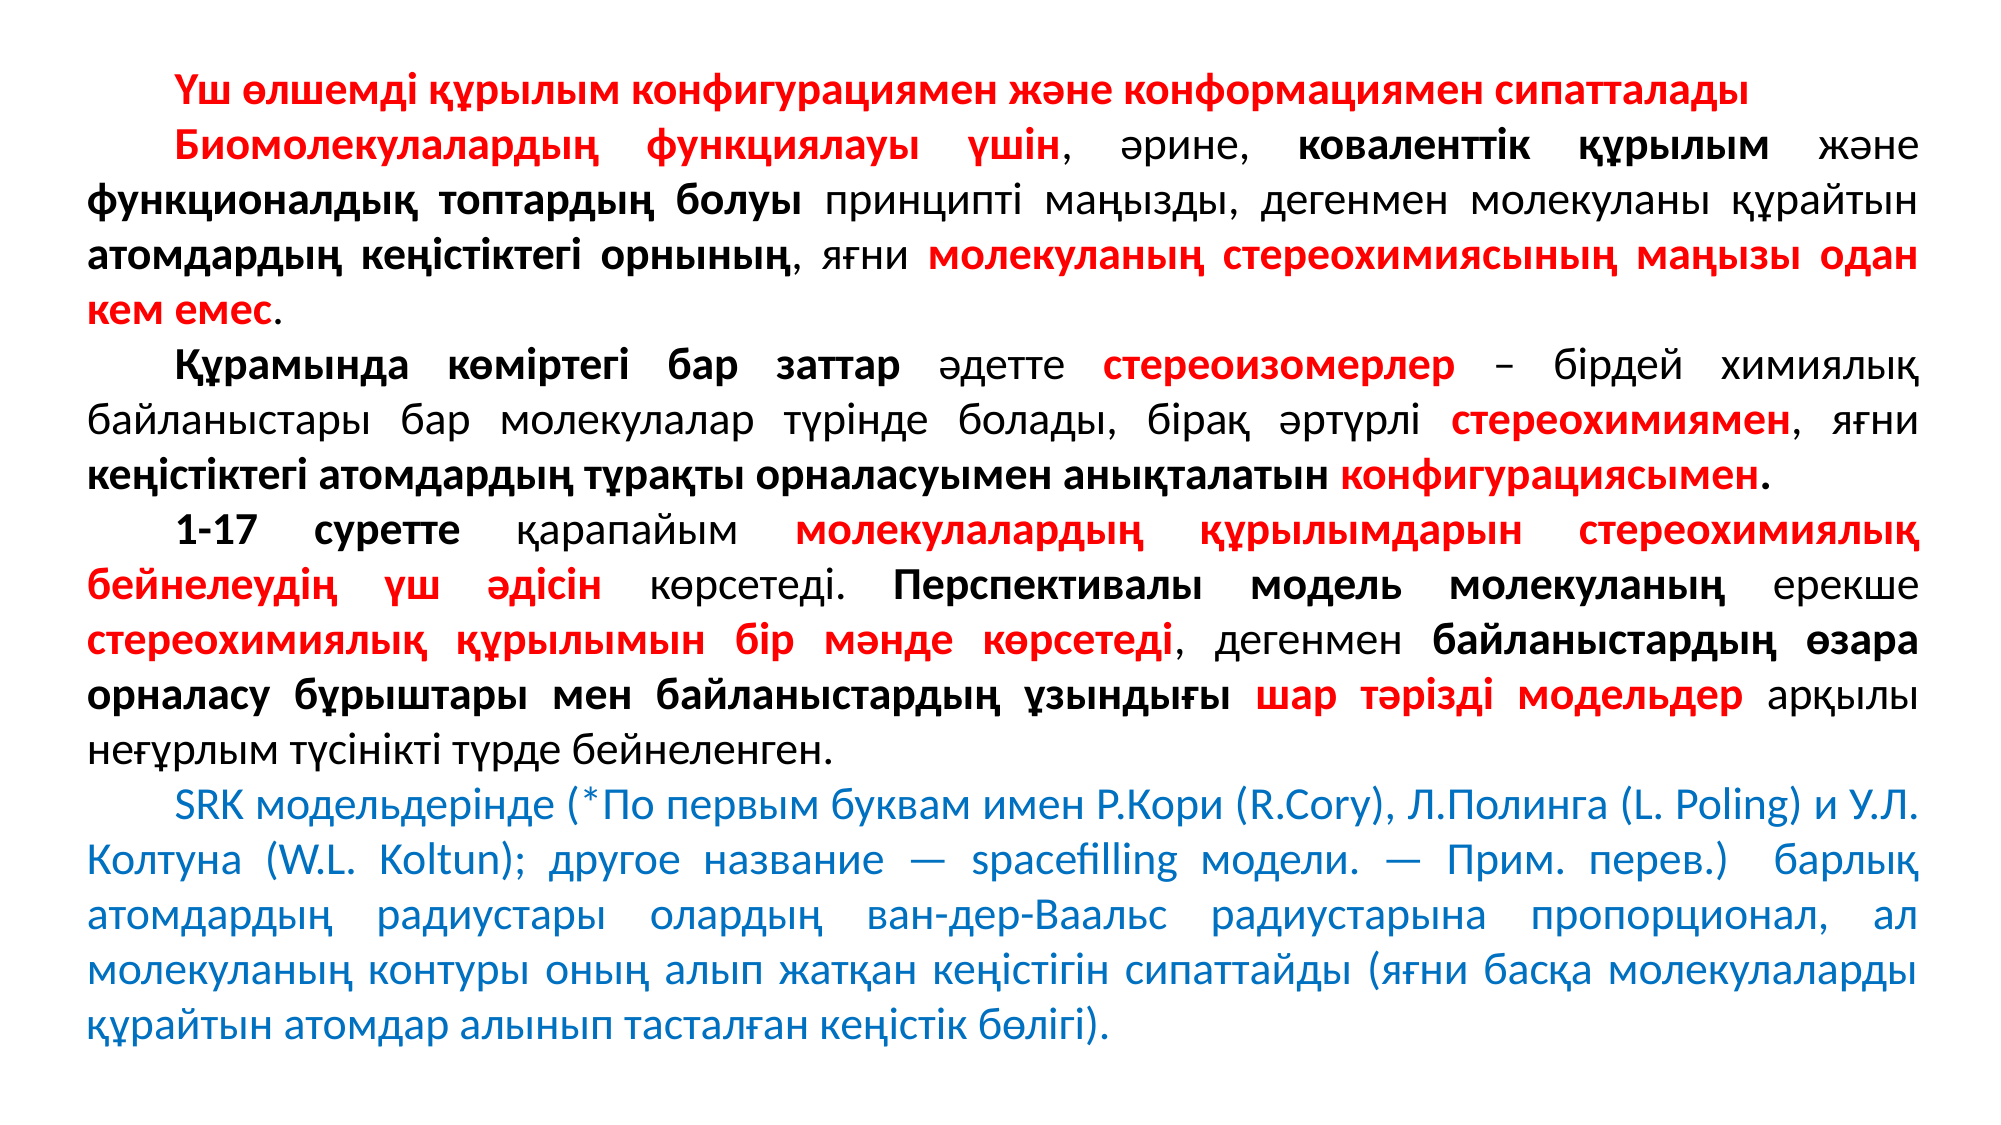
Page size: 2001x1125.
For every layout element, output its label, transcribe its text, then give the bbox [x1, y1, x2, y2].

text_box Үш өлшемді құрылым конфигурациямен және конформациямен сипатталады Биомолекулалардың функциялауы үшін, әрине, коваленттік құрылым және функционалдық топтардың болуы принципті маңызды, дегенмен молекуланы құрайтын атомдардың кеңістіктегі орнының, яғни молекуланың стереохимиясының маңызы одан кем емес. Құрамында көміртегі бар заттар әдетте стереоизомерлер – бірдей химиялық байланыстары бар молекулалар түрінде болады, бірақ әртүрлі стереохимиямен, яғни кеңістіктегі атомдардың тұрақты орналасуымен анықталатын конфигурациясымен. 1-17 суретте қарапайым молекулалардың құрылымдарын стереохимиялық бейнелеудің үш әдісін көрсетеді. Перспективалы модель молекуланың ерекше стереохимиялық құрылымын бір мәнде көрсетеді, дегенмен байланыстардың өзара орналасу бұрыштары мен байланыстардың ұзындығы шар тәрізді модельдер арқылы неғұрлым түсінікті түрде бейнеленген. SRK модельдерінде (*По первым буквам имен Р.Кори (R.Cory), Л.Полинга (L. Poling) и У.Л. Колтуна (W.L. Koltun); другое название — spacefilling модели. — Прим. перев.) барлық атомдардың радиустары олардың ван-дер-Ваальс радиустарына пропорционал, ал молекуланың контуры оның алып жатқан кеңістігін сипаттайды (яғни басқа молекулаларды құрайтын атомдар алынып тасталған кеңістік бөлігі). [72, 51, 1935, 1056]
